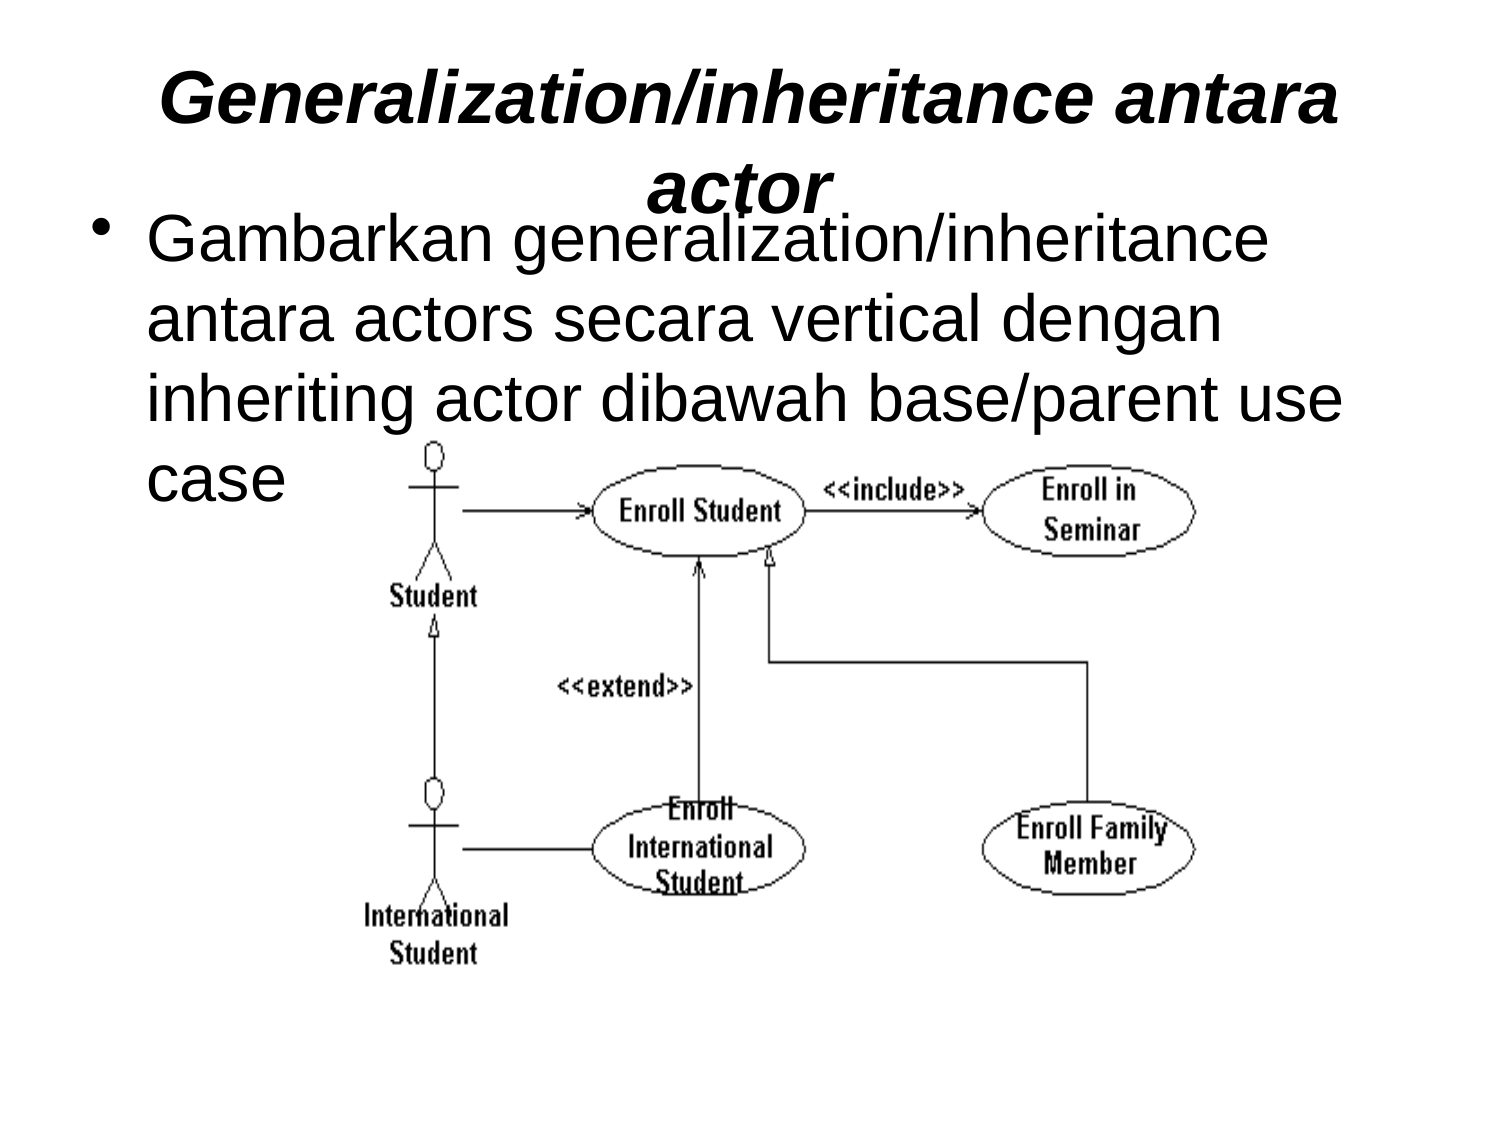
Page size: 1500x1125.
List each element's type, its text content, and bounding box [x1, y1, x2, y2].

list Gambarkan generalization/inheritance antara actors secara vertical dengan inheriting actor dibawah base/parent use case [74, 187, 1426, 438]
title Generalization/inheritance antara actor [74, 44, 1426, 187]
picture [337, 437, 1201, 979]
